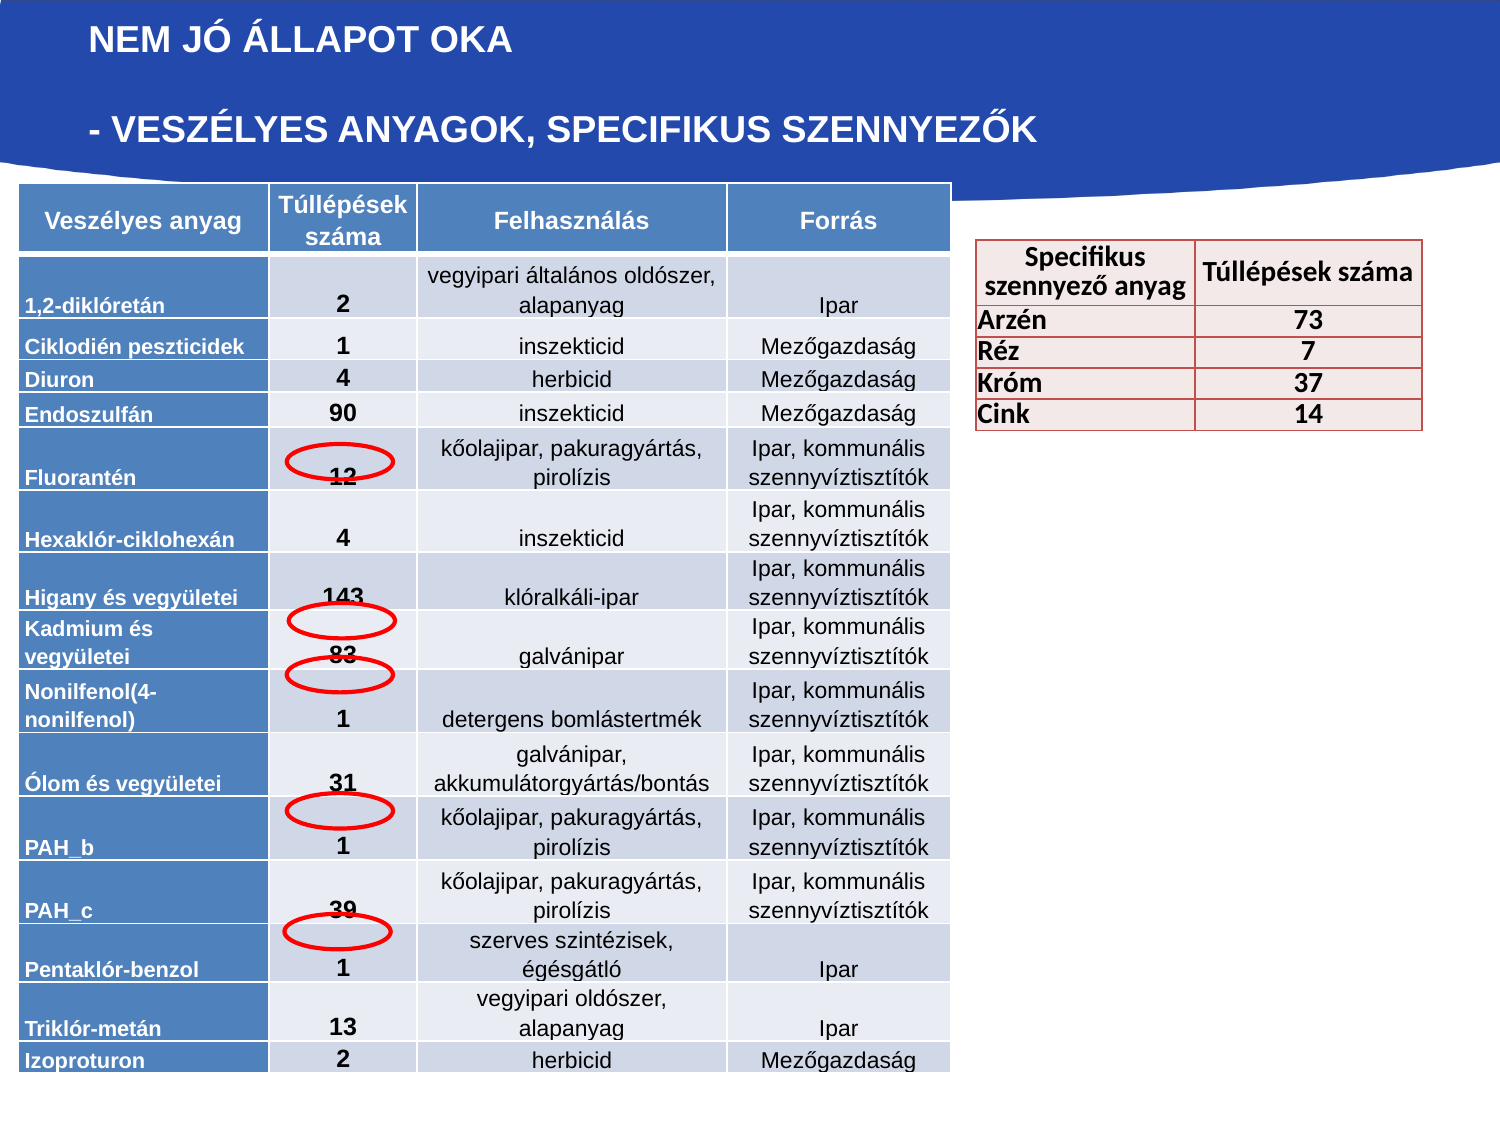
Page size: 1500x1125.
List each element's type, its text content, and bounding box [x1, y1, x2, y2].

table_cell Mezőgazdaság [728, 360, 950, 391]
table_cell Mezőgazdaság [728, 1042, 950, 1072]
table_cell Pentaklór-benzol [19, 924, 268, 981]
table_cell Ipar, kommunális szennyvíztisztítók [728, 611, 950, 668]
table_cell 31 [270, 733, 416, 795]
table_cell Kadmium és vegyületei [19, 611, 268, 668]
table_cell Ipar [728, 924, 950, 981]
table_header Túllépések száma [270, 184, 416, 251]
table_cell 37 [1196, 369, 1421, 398]
table_cell herbicid [418, 1042, 726, 1072]
table_header Túllépések száma [1196, 241, 1421, 305]
table_cell 1,2-diklóretán [19, 257, 268, 317]
picture [0, 0, 1500, 1125]
table_cell 2 [270, 257, 416, 317]
text_box [282, 911, 393, 952]
table_cell inszekticid [418, 319, 726, 359]
table_cell 1 [270, 670, 416, 732]
table_cell Ólom és vegyületei [19, 733, 268, 795]
table_cell Ipar, kommunális szennyvíztisztítók [728, 553, 950, 609]
table_cell Endoszulfán [19, 393, 268, 426]
table_header Veszélyes anyag [19, 184, 268, 251]
table_cell Ipar [728, 257, 950, 317]
table_cell Nonilfenol(4-nonilfenol) [19, 670, 268, 732]
table_cell galvánipar, akkumulátorgyártás/bontás [418, 733, 726, 795]
table_cell Ipar [728, 983, 950, 1040]
table_cell 143 [270, 553, 416, 609]
table_cell kőolajipar, pakuragyártás, pirolízis [418, 861, 726, 923]
table_cell 4 [270, 360, 416, 391]
text_box [284, 791, 396, 831]
table_cell 1 [270, 797, 416, 859]
table_cell Ipar, kommunális szennyvíztisztítók [728, 733, 950, 795]
table_cell kőolajipar, pakuragyártás, pirolízis [418, 428, 726, 489]
table_cell vegyipari oldószer, alapanyag [418, 983, 726, 1040]
table_cell Króm [977, 369, 1194, 398]
table_cell 13 [270, 983, 416, 1040]
table_cell 1 [270, 319, 416, 359]
table_cell detergens bomlástertmék [418, 670, 726, 732]
table_cell PAH_b [19, 797, 268, 859]
table_cell Izoproturon [19, 1042, 268, 1072]
table_cell Hexaklór-ciklohexán [19, 491, 268, 551]
table_cell 90 [270, 393, 416, 426]
table_cell Mezőgazdaság [728, 393, 950, 426]
table_cell 39 [270, 861, 416, 923]
table_header Felhasználás [418, 184, 726, 251]
text_box [284, 654, 396, 695]
table_cell klóralkáli-ipar [418, 553, 726, 609]
table_cell 2 [270, 1042, 416, 1072]
table_cell Fluorantén [19, 428, 268, 489]
table_cell Mezőgazdaság [728, 319, 950, 359]
text_box Nem jó állapot oka - Veszélyes anyagok, specifikus szennyezők [73, 7, 1199, 149]
table_cell Ipar, kommunális szennyvíztisztítók [728, 861, 950, 923]
table_cell szerves szintézisek, égésgátló [418, 924, 726, 981]
table_header Specifikus szennyező anyag [977, 241, 1194, 305]
table_cell 12 [270, 428, 416, 489]
table_cell Ciklodién peszticidek [19, 319, 268, 359]
table_cell Higany és vegyületei [19, 553, 268, 609]
text_box [286, 600, 398, 641]
table_cell vegyipari általános oldószer, alapanyag [418, 257, 726, 317]
table_cell PAH_c [19, 861, 268, 923]
table_cell Ipar, kommunális szennyvíztisztítók [728, 428, 950, 489]
table_cell Ipar, kommunális szennyvíztisztítók [728, 797, 950, 859]
text_box [284, 441, 396, 482]
table_cell Ipar, kommunális szennyvíztisztítók [728, 491, 950, 551]
table_cell inszekticid [418, 491, 726, 551]
table_cell Triklór-metán [19, 983, 268, 1040]
table_cell 14 [1196, 400, 1421, 430]
table_cell 73 [1196, 306, 1421, 336]
table_cell Réz [977, 338, 1194, 367]
table_cell Cink [977, 400, 1194, 430]
table_cell Arzén [977, 306, 1194, 336]
table_cell kőolajipar, pakuragyártás, pirolízis [418, 797, 726, 859]
table_cell 83 [270, 611, 416, 668]
table_cell galvánipar [418, 611, 726, 668]
table_cell Diuron [19, 360, 268, 391]
table_cell Ipar, kommunális szennyvíztisztítók [728, 670, 950, 732]
table_cell 4 [270, 491, 416, 551]
table_cell 1 [270, 924, 416, 981]
table_cell inszekticid [418, 393, 726, 426]
table_cell herbicid [418, 360, 726, 391]
table_header Forrás [728, 184, 950, 251]
table_cell 7 [1196, 338, 1421, 367]
